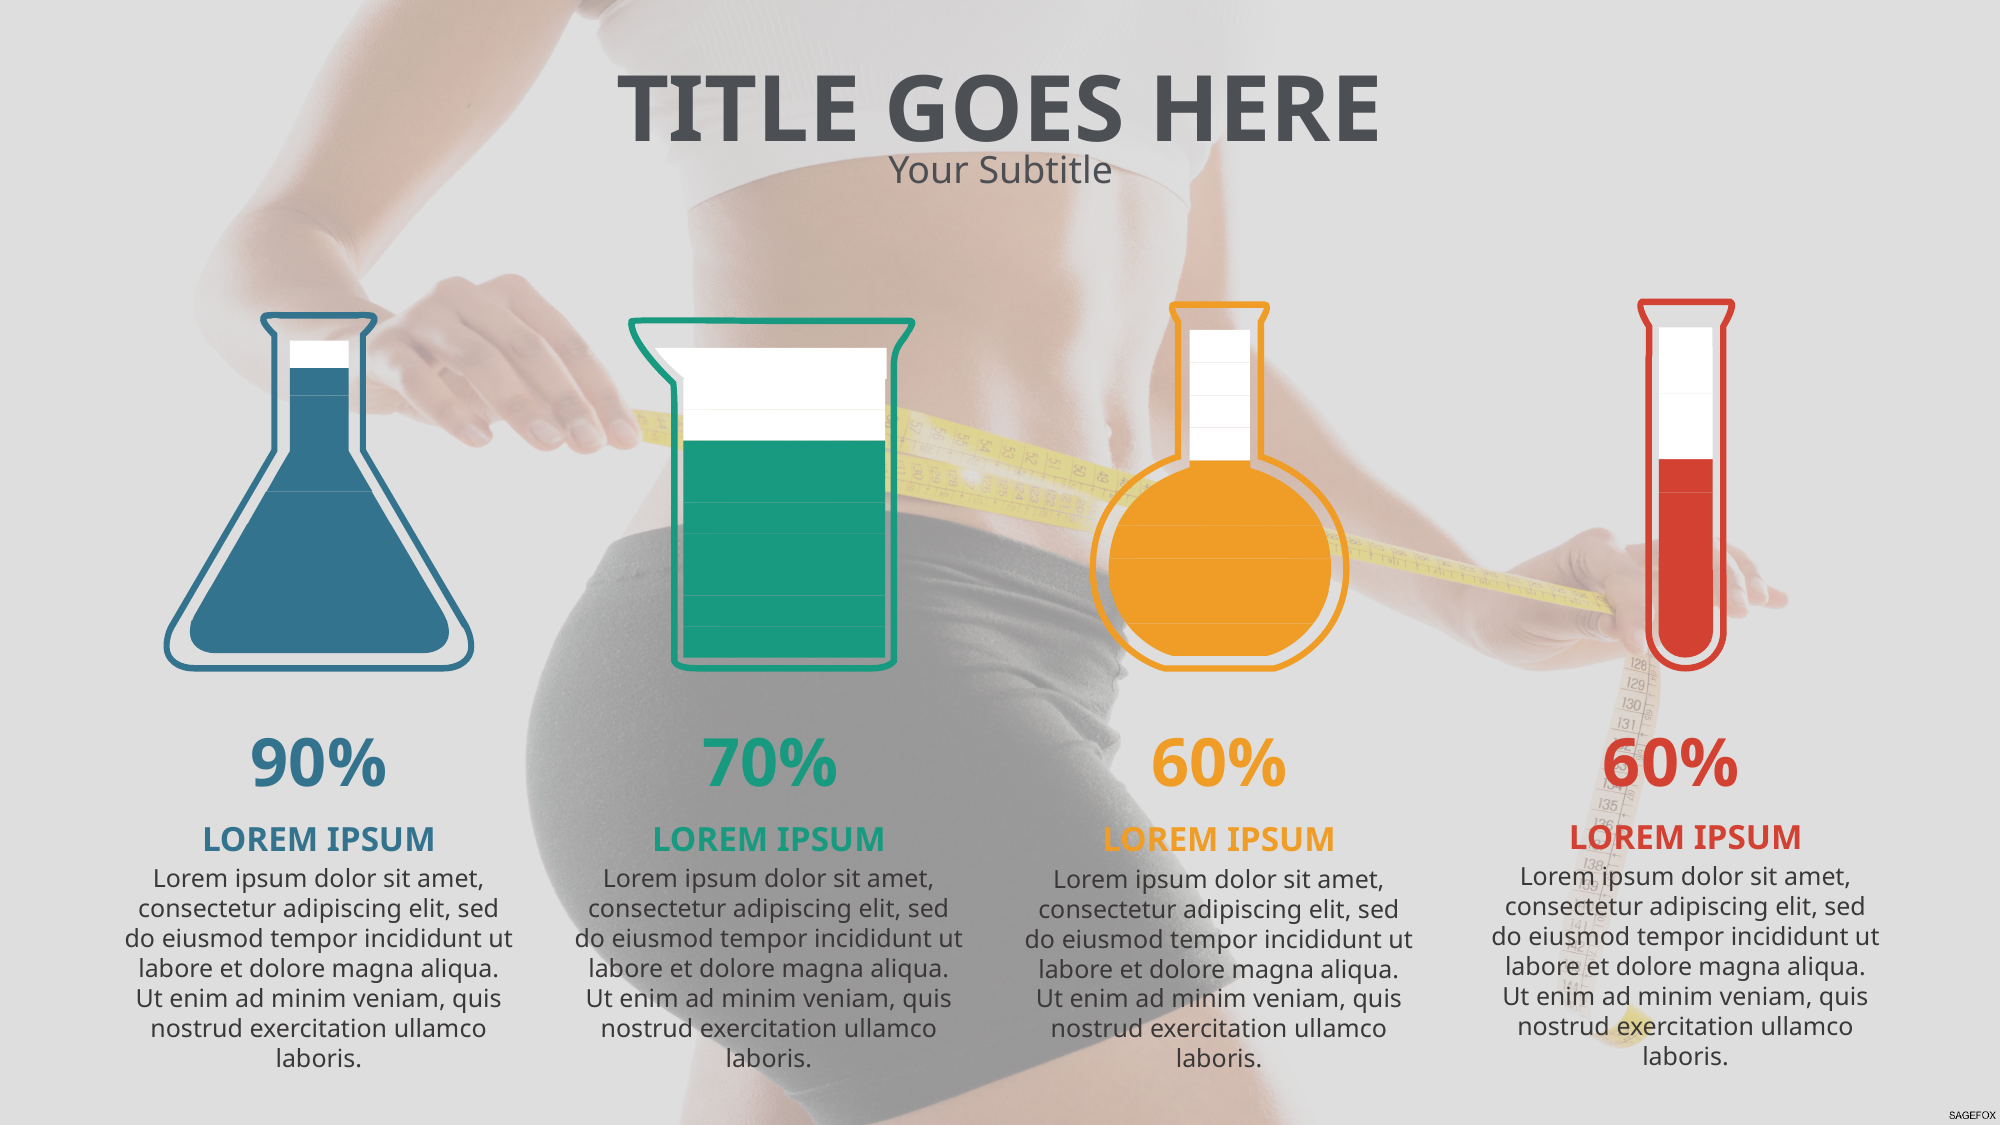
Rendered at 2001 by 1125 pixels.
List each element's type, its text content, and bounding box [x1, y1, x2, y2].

text_box LOREM IPSUM Lorem ipsum dolor sit amet, consectetur adipiscing elit, sed do eiusmod tempor incididunt ut labore et dolore magna aliqua. Ut enim ad minim veniam, quis nostrud exercitation ullamco laboris. [108, 810, 529, 1080]
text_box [1082, 301, 1357, 672]
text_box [1636, 298, 1736, 672]
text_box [625, 317, 917, 672]
text_box 60% [1588, 712, 1755, 808]
text_box LOREM IPSUM Lorem ipsum dolor sit amet, consectetur adipiscing elit, sed do eiusmod tempor incididunt ut labore et dolore magna aliqua. Ut enim ad minim veniam, quis nostrud exercitation ullamco laboris. [1009, 810, 1430, 1081]
text_box 60% [1136, 712, 1303, 808]
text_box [548, 42, 1452, 199]
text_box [163, 311, 475, 672]
picture [1925, 0, 2001, 1125]
text_box 70% [687, 712, 854, 808]
text_box 90% [235, 712, 403, 808]
text_box LOREM IPSUM Lorem ipsum dolor sit amet, consectetur adipiscing elit, sed do eiusmod tempor incididunt ut labore et dolore magna aliqua. Ut enim ad minim veniam, quis nostrud exercitation ullamco laboris. [1475, 808, 1896, 1078]
text_box LOREM IPSUM Lorem ipsum dolor sit amet, consectetur adipiscing elit, sed do eiusmod tempor incididunt ut labore et dolore magna aliqua. Ut enim ad minim veniam, quis nostrud exercitation ullamco laboris. [559, 810, 979, 1080]
